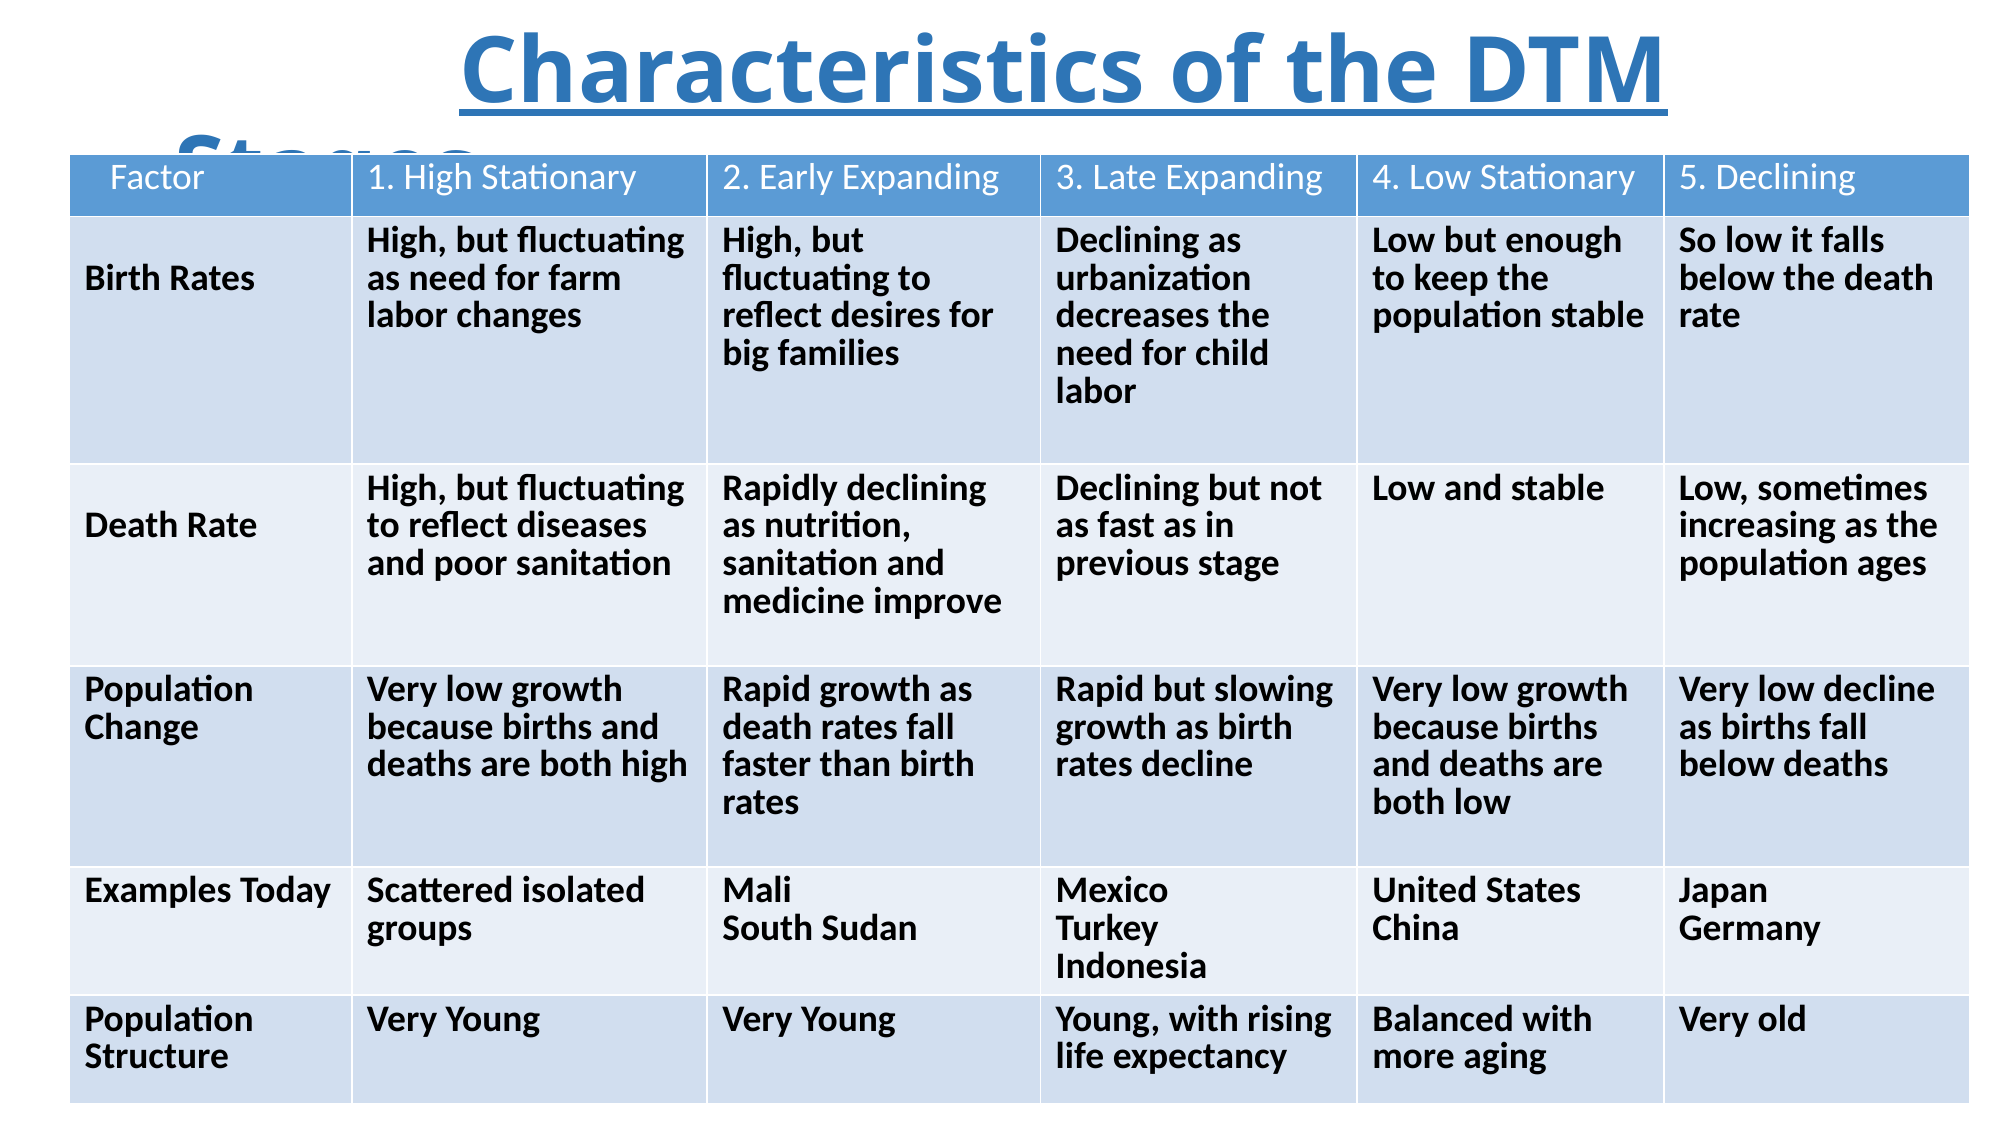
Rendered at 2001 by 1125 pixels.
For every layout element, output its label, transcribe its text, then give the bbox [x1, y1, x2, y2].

table_cell Death Rate [70, 465, 351, 665]
table_cell High, but fluctuating to reflect desires for big families [708, 217, 1040, 463]
table_cell Rapidly declining as nutrition, sanitation and medicine improve [708, 465, 1040, 665]
table_cell Mali South Sudan [708, 868, 1040, 994]
table_cell Declining as urbanization decreases the need for child labor [1041, 217, 1356, 463]
table_header 4. Low Stationary [1358, 155, 1663, 216]
table_cell Low, sometimes increasing as the population ages [1665, 465, 1969, 665]
table_header 1. High Stationary [353, 155, 706, 216]
table_cell Very low growth because births and deaths are both high [353, 667, 706, 866]
table_header Factor [70, 155, 351, 216]
title Characteristics of the DTM Stages [159, 16, 1971, 153]
table_cell Mexico Turkey Indonesia [1041, 868, 1356, 994]
table_cell United States China [1358, 868, 1663, 994]
table_cell Rapid growth as death rates fall faster than birth rates [708, 667, 1040, 866]
table_cell High, but fluctuating as need for farm labor changes [353, 217, 706, 463]
table_header 5. Declining [1665, 155, 1969, 216]
table_cell Low but enough to keep the population stable [1358, 217, 1663, 463]
table_cell Japan Germany [1665, 868, 1969, 994]
table_cell Low and stable [1358, 465, 1663, 665]
table_cell High, but fluctuating to reflect diseases and poor sanitation [353, 465, 706, 665]
table_cell Scattered isolated groups [353, 868, 706, 994]
table_cell Very low growth because births and deaths are both low [1358, 667, 1663, 866]
table_cell Very old [1665, 996, 1969, 1103]
table_cell Population Change [70, 667, 351, 866]
table_cell Birth Rates [70, 217, 351, 463]
table_header 3. Late Expanding [1041, 155, 1356, 216]
table_header 2. Early Expanding [708, 155, 1040, 216]
table_cell So low it falls below the death rate [1665, 217, 1969, 463]
table_cell Population Structure [70, 996, 351, 1103]
table_cell Declining but not as fast as in previous stage [1041, 465, 1356, 665]
table_cell Very Young [353, 996, 706, 1103]
table_cell Young, with rising life expectancy [1041, 996, 1356, 1103]
table_cell Very low decline as births fall below deaths [1665, 667, 1969, 866]
table_cell Rapid but slowing growth as birth rates decline [1041, 667, 1356, 866]
table_cell Balanced with more aging [1358, 996, 1663, 1103]
table_cell Very Young [708, 996, 1040, 1103]
table_cell Examples Today [70, 868, 351, 994]
